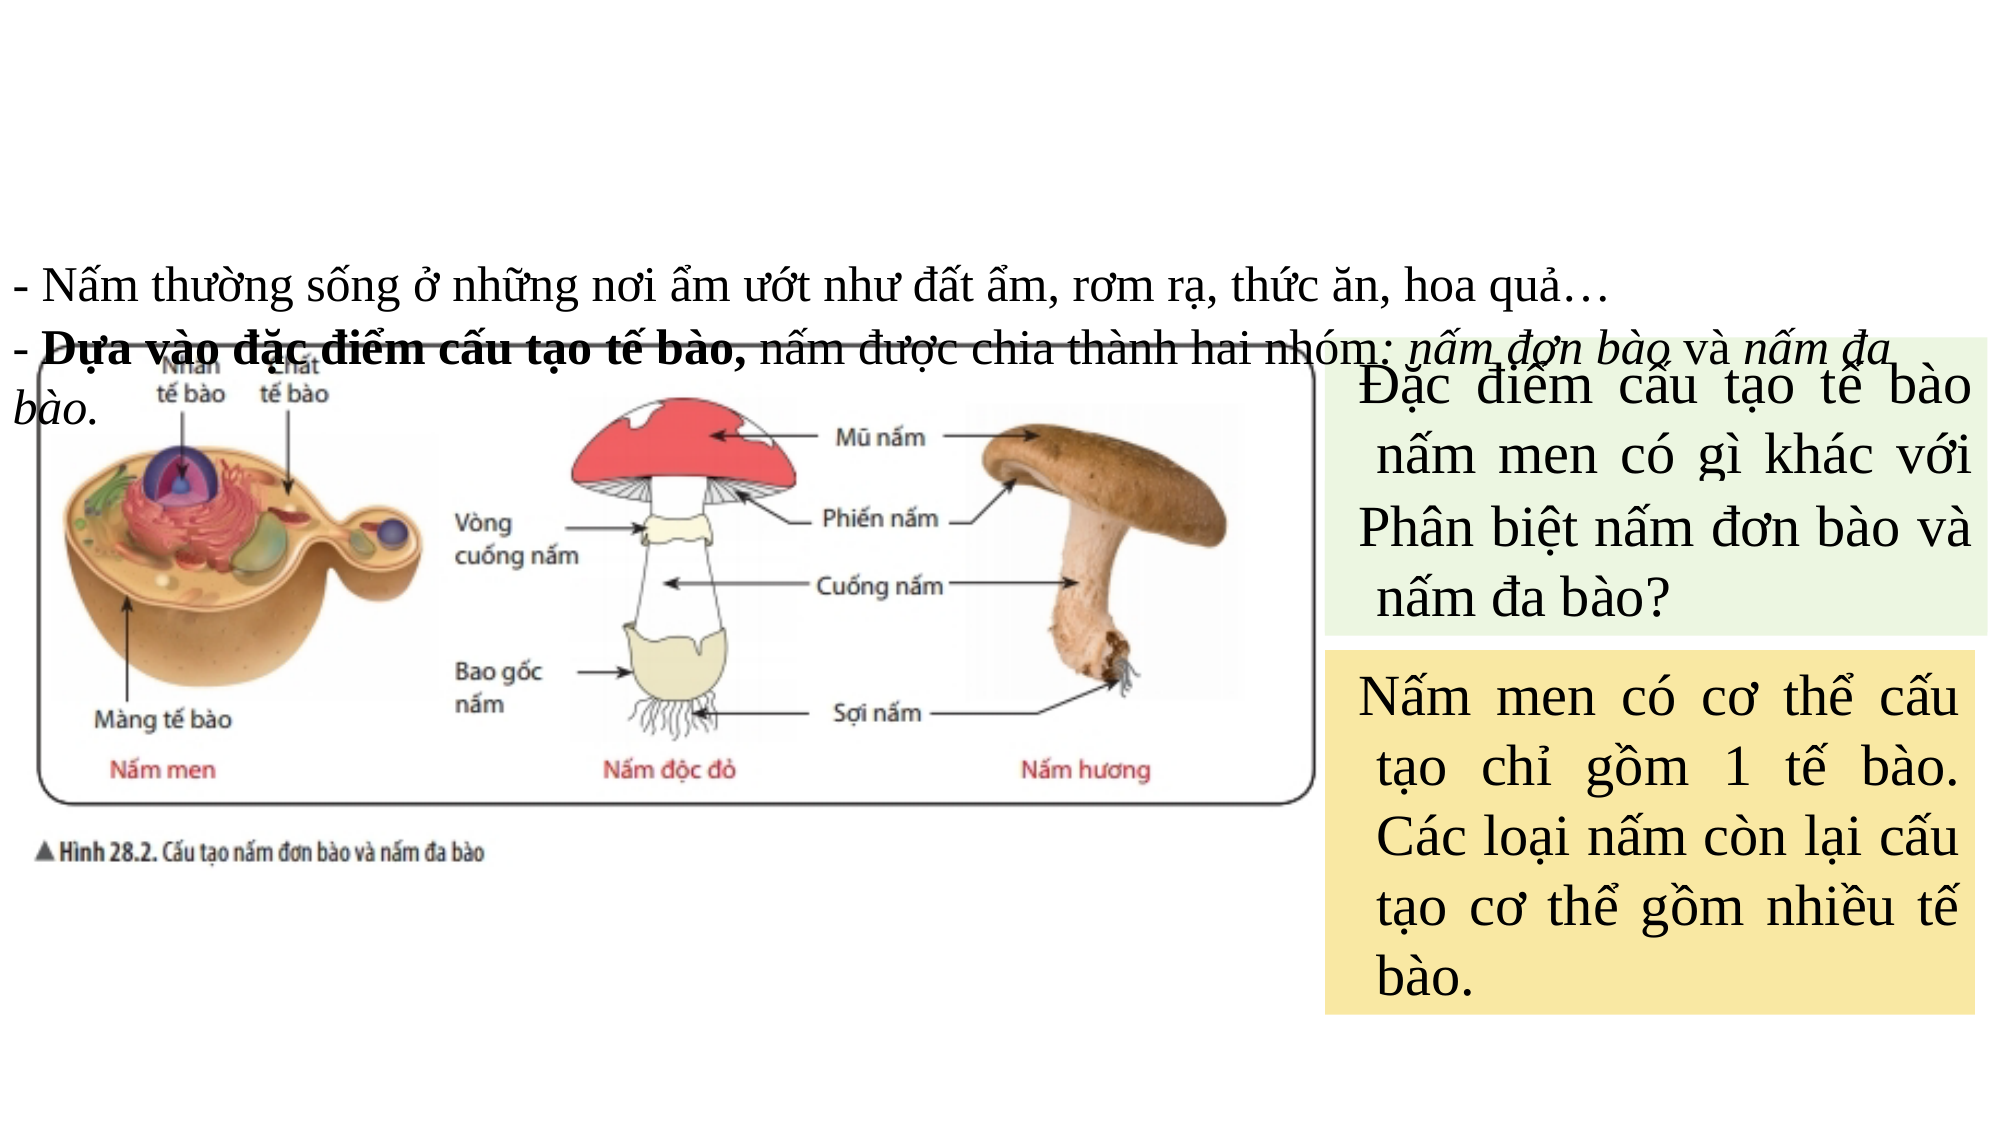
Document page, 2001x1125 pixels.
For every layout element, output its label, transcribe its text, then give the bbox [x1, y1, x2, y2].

text_box - Dựa vào đặc điểm cấu tạo tế bào, nấm được chia thành hai nhóm: nấm đơn bào và nấm đa bào. [12, 314, 1950, 435]
text_box - Nấm thường sống ở những nơi ẩm ướt như đất ẩm, rơm rạ, thức ăn, hoa quả… [12, 251, 1950, 312]
text_box Phân biệt nấm đơn bào và nấm đa bào? [1349, 480, 1988, 636]
picture [0, 324, 1349, 875]
text_box Đặc điểm cấu tạo tế bào nấm men có gì khác với cấu tạo tế bào các loại nấm còn lại? [1349, 337, 1988, 480]
text_box Nấm men có cơ thể cấu tạo chỉ gồm 1 tế bào. Các loại nấm còn lại cấu tạo cơ thể gồm nhiều tế bào. [1325, 650, 1975, 1015]
